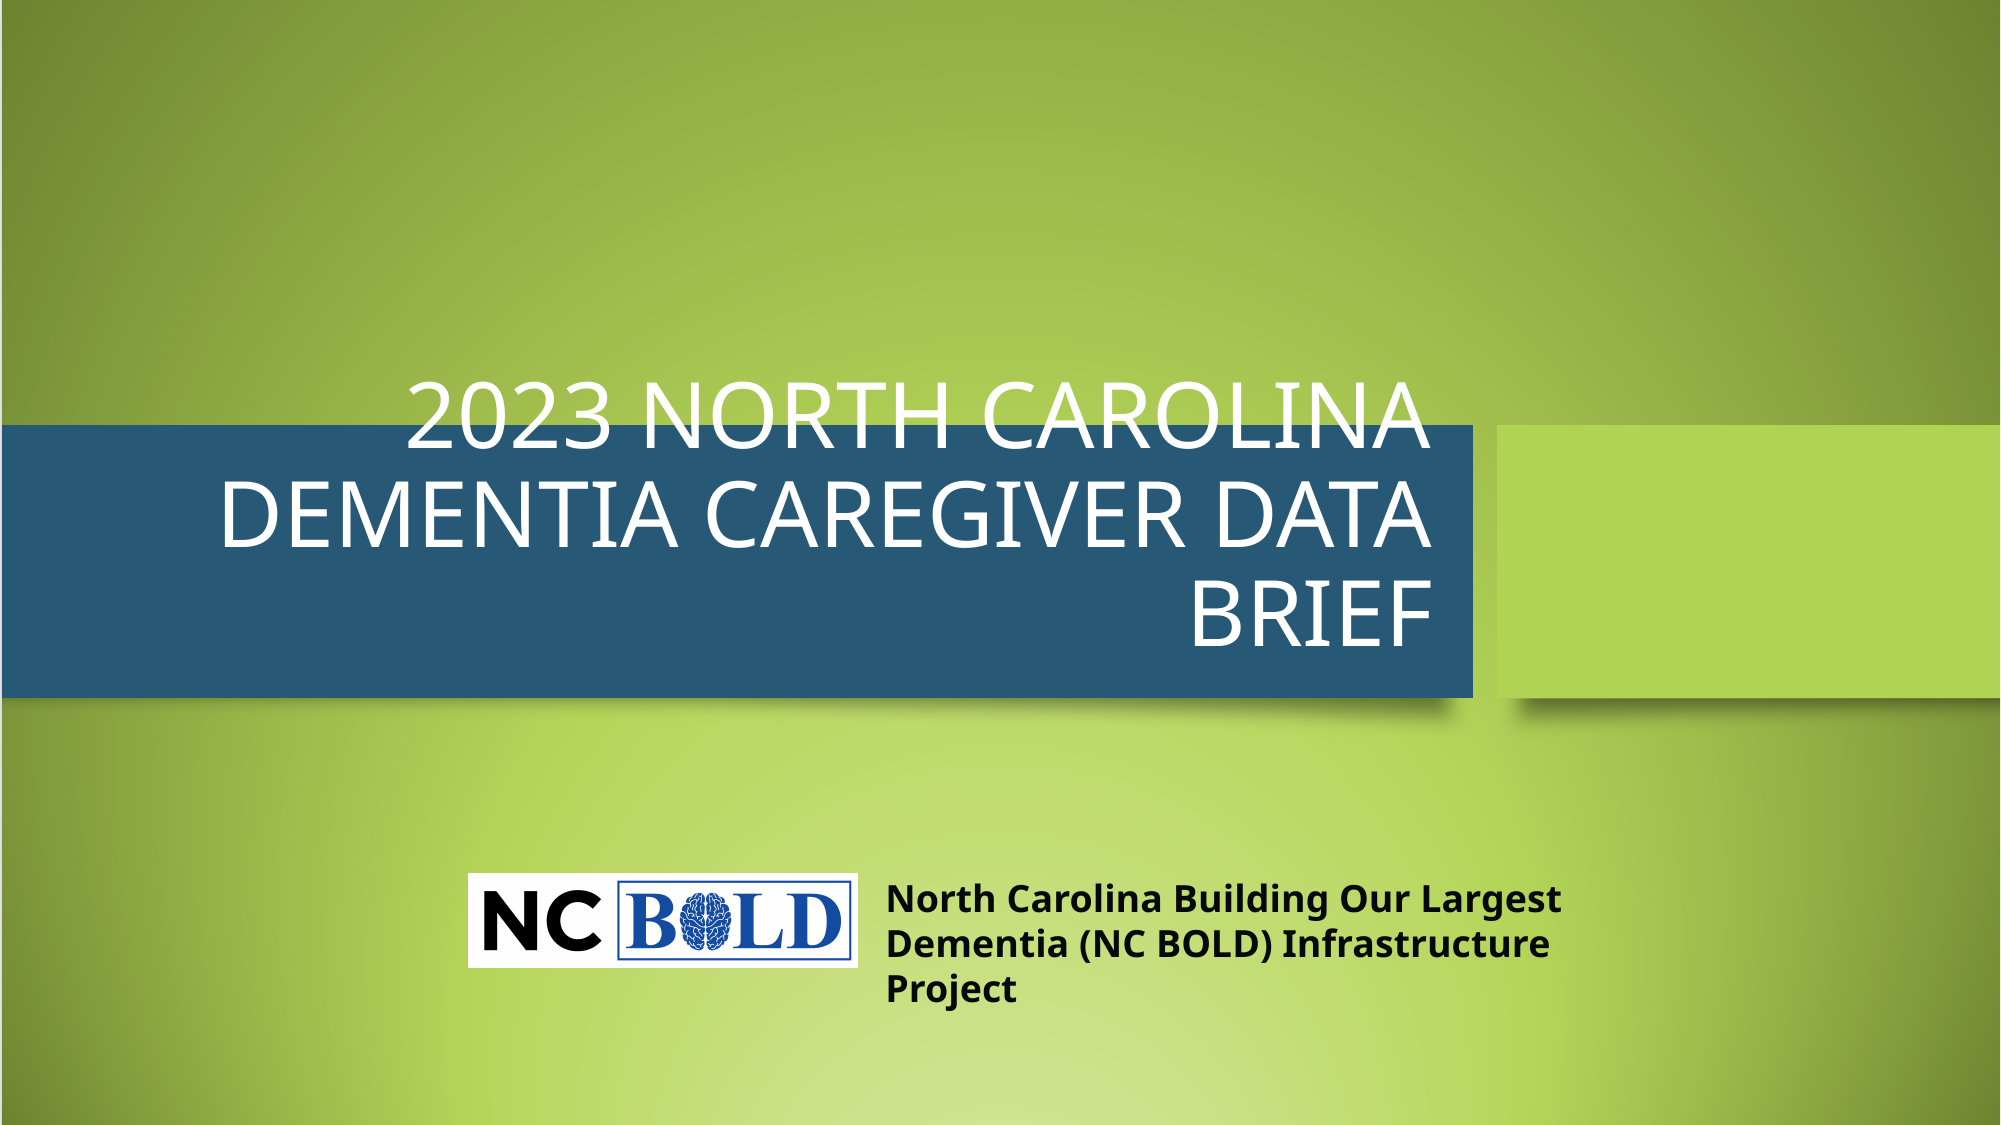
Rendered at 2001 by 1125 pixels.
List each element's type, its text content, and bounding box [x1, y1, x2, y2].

text_box 2023 NORTH CAROLINA DEMENTIA CAREGIVER DATA BRIEF [0, 448, 1448, 674]
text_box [468, 867, 1656, 974]
picture [0, 0, 2001, 1125]
